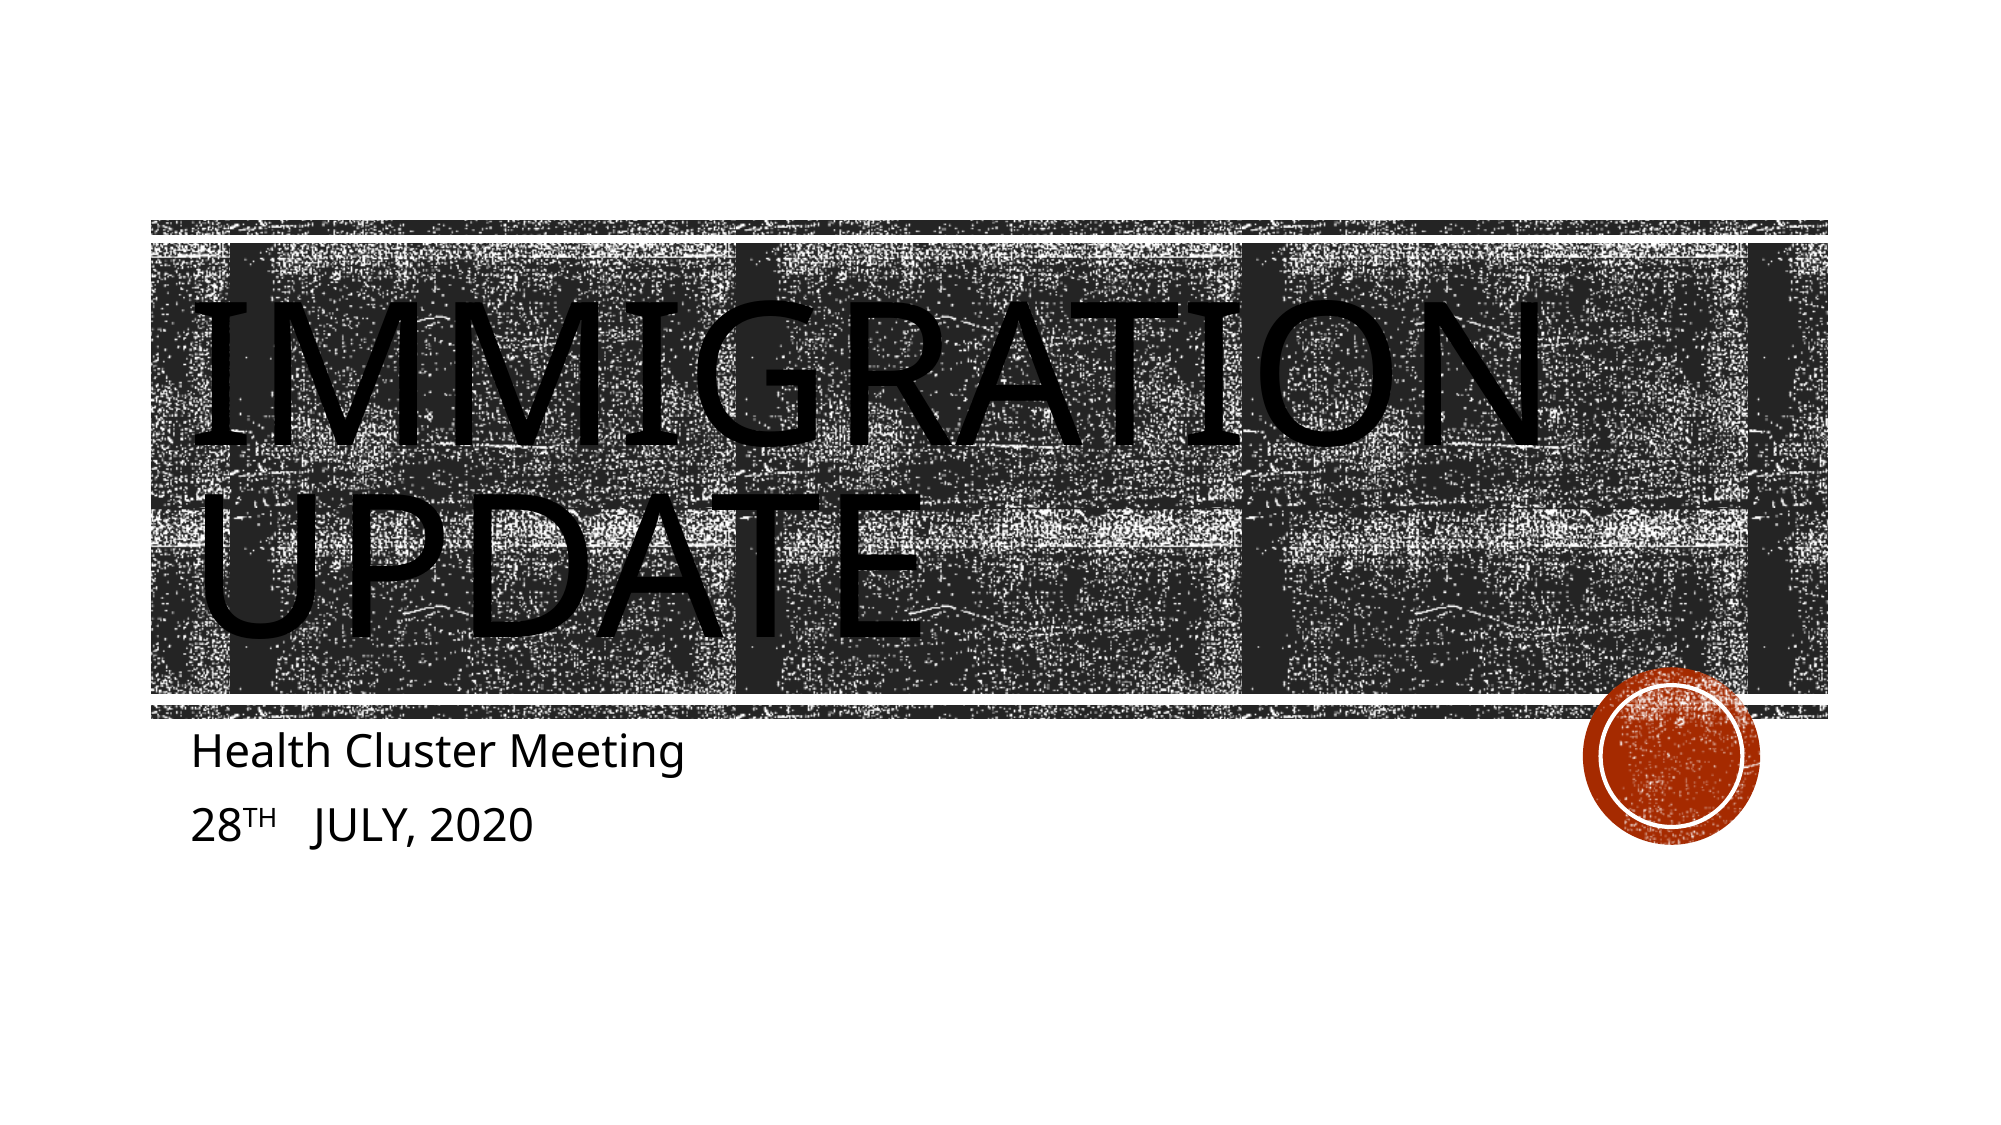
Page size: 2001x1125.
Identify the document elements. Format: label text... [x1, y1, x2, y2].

subtitle Health Cluster Meeting 28TH JULY, 2020 [175, 720, 1470, 896]
title Immigration update [172, 234, 1808, 733]
